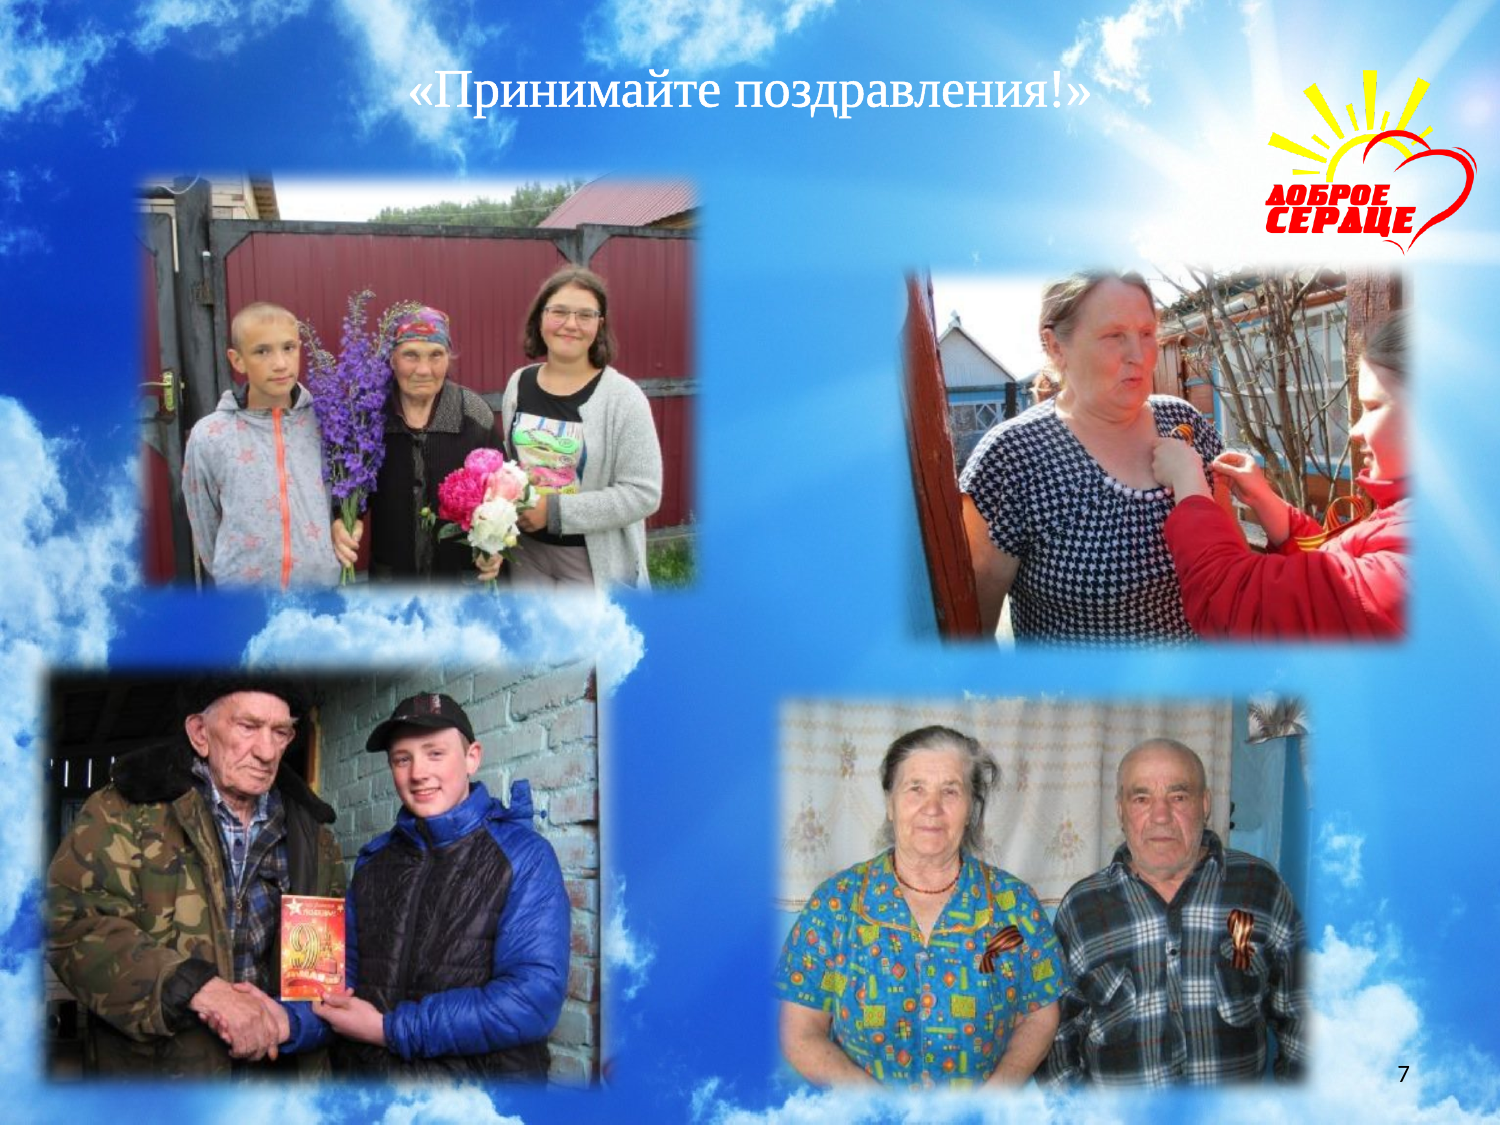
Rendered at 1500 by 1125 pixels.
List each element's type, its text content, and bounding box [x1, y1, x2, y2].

picture [0, 0, 1500, 1125]
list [124, 162, 713, 604]
slide_number 7 [1327, 1042, 1425, 1103]
title «Принимайте поздравления!» [75, 45, 1425, 125]
